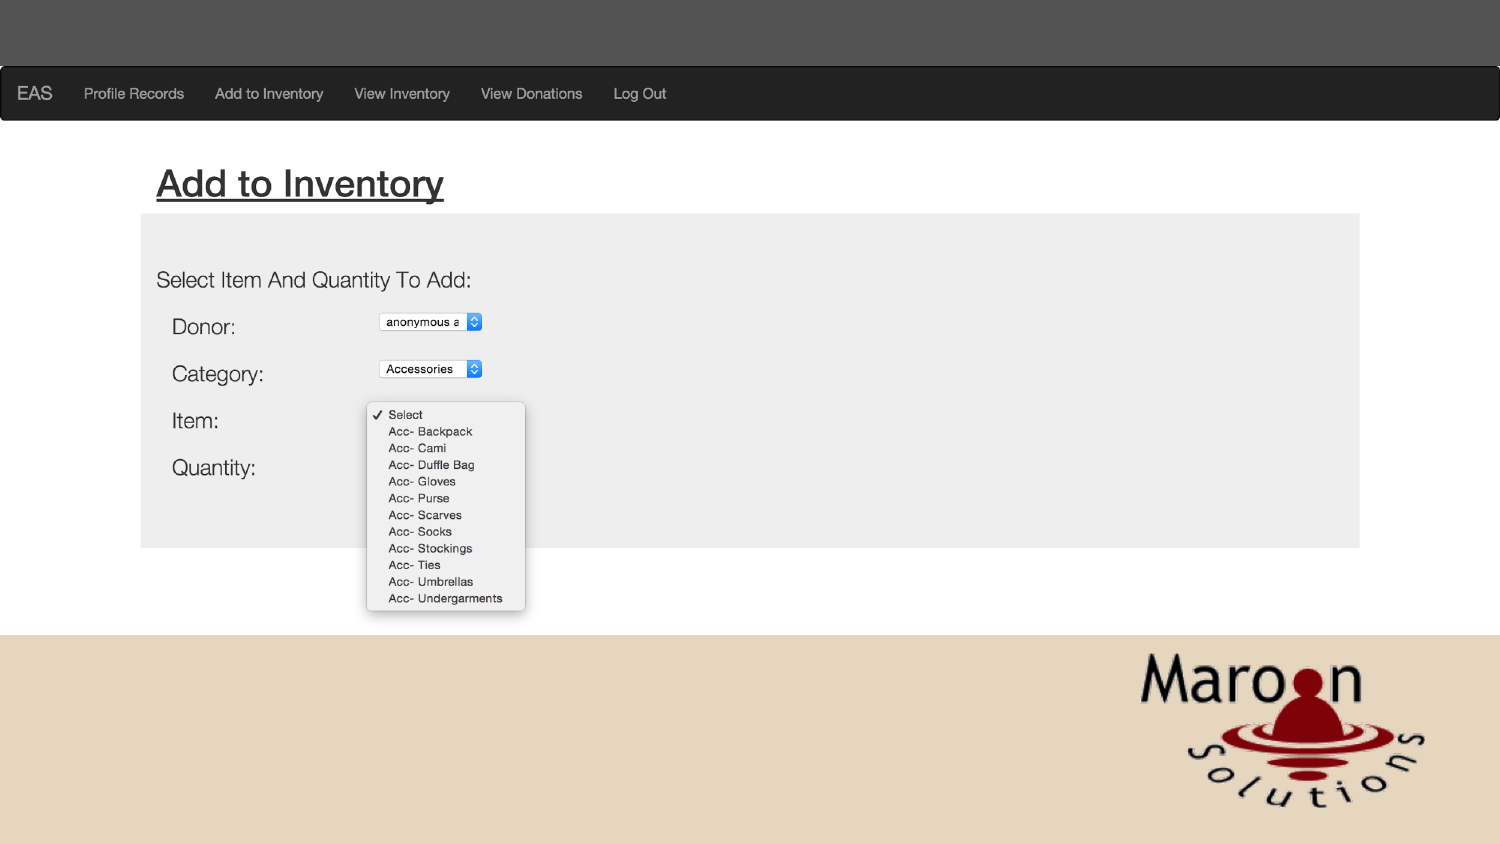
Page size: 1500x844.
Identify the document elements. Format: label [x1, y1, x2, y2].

picture [0, 66, 1500, 635]
picture [1139, 652, 1426, 809]
